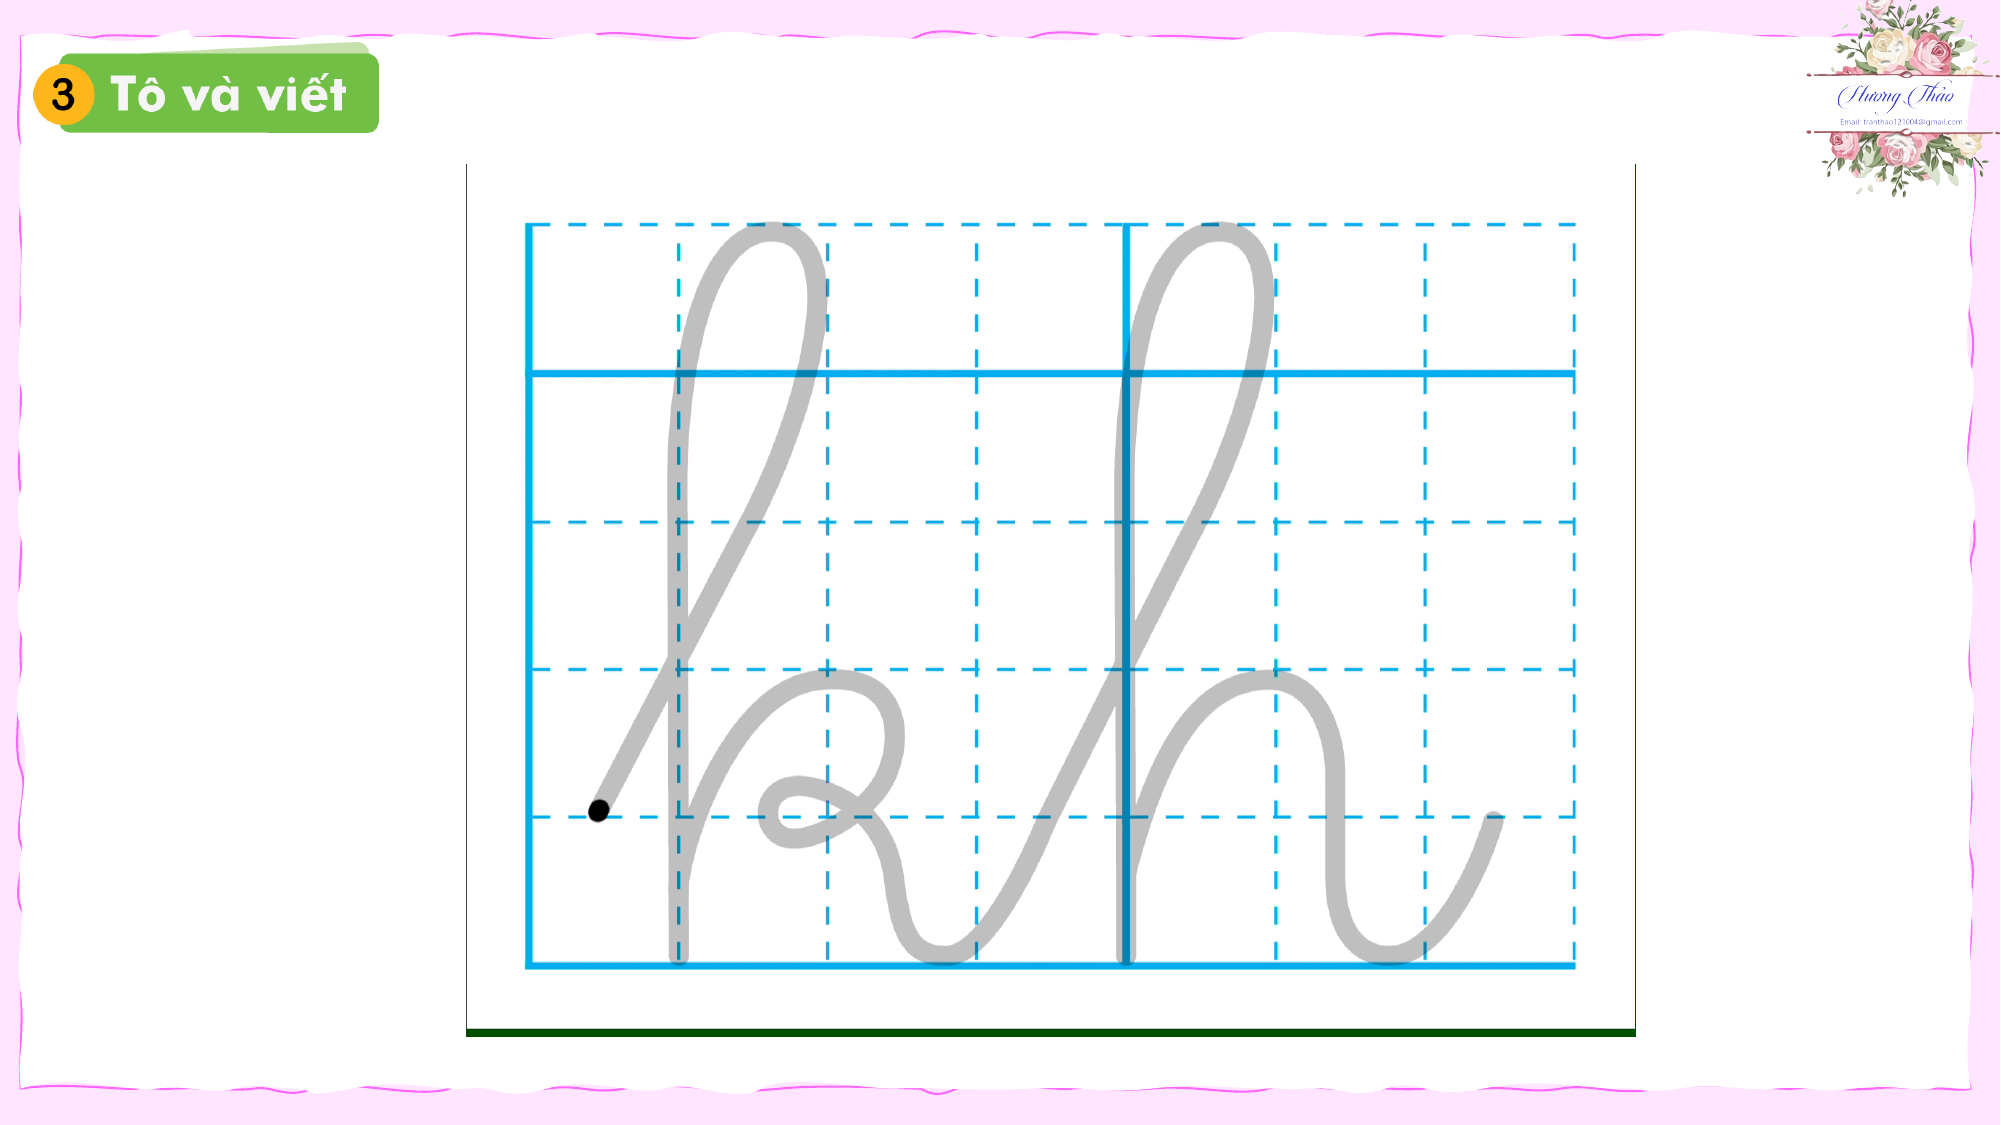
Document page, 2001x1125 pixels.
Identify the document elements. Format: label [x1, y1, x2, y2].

picture [20, 36, 387, 144]
text_box [465, 163, 1637, 1038]
text_box [16, 30, 1976, 1095]
picture [1757, 0, 2000, 246]
